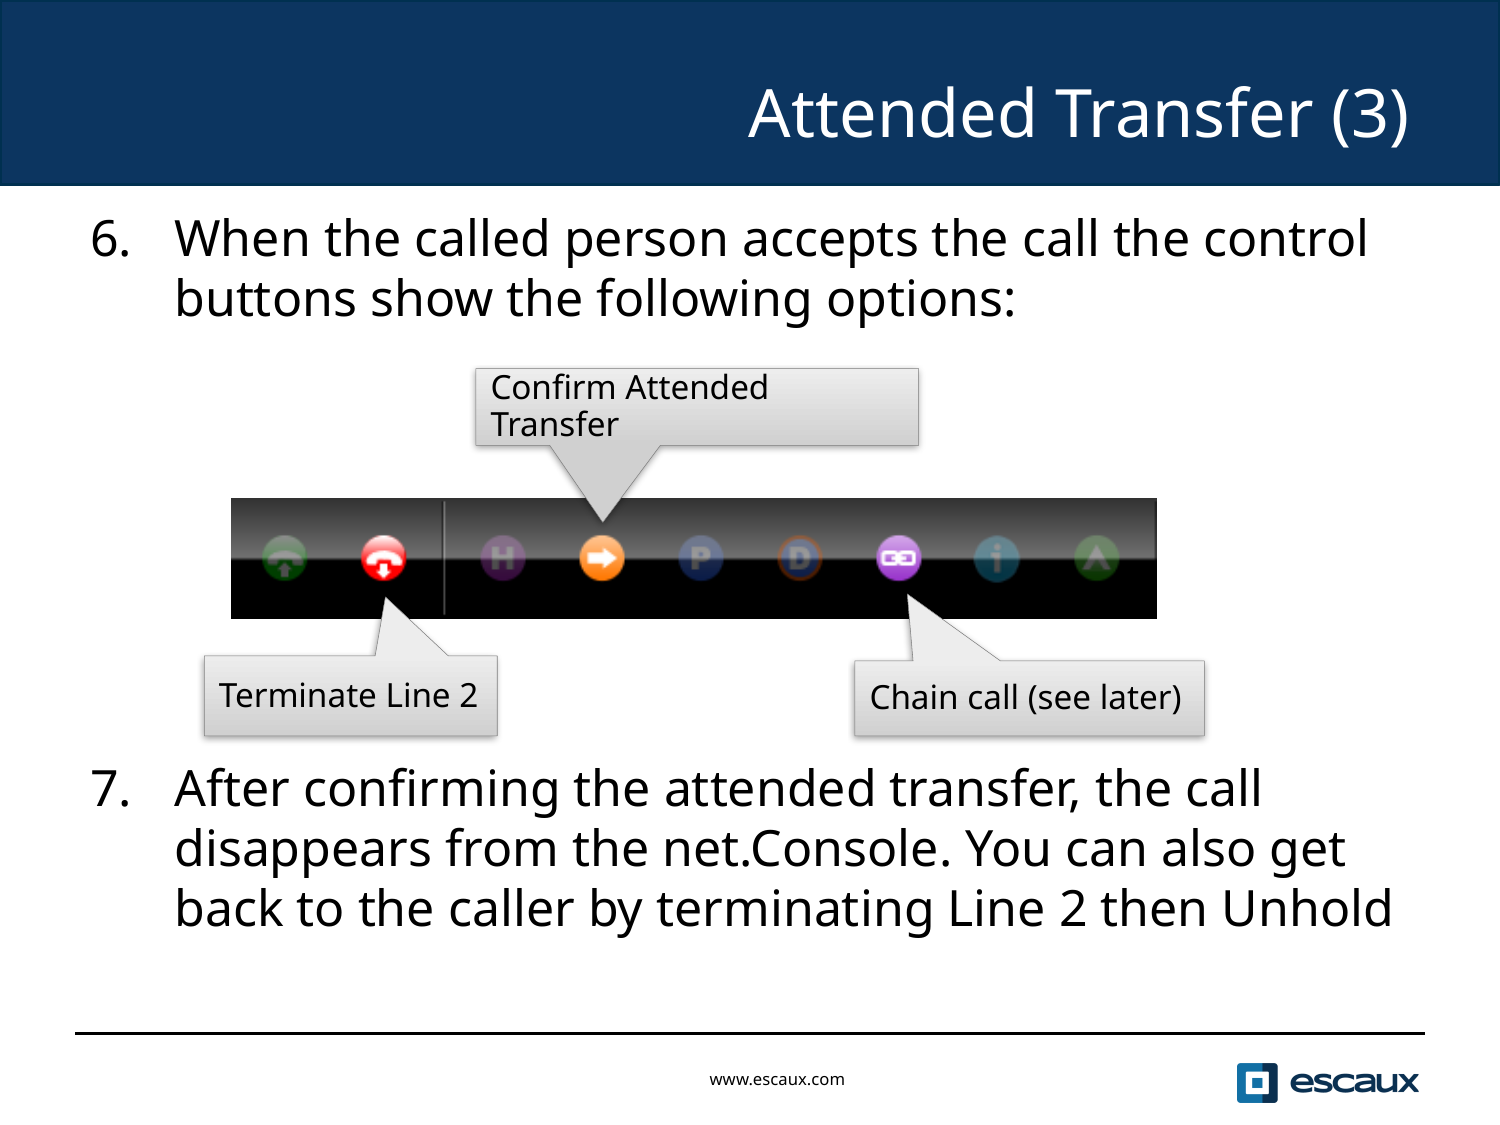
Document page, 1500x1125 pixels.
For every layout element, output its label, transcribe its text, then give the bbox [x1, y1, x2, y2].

text_box Terminate Line 2 [203, 627, 499, 737]
picture [230, 498, 1158, 619]
list When the called person accepts the call the control buttons show the following options: After confirming the attended transfer, the call disappears from the net.Console. You can also get back to the caller by terminating Line 2 then Unhold [75, 199, 1422, 1020]
text_box Confirm Attended Transfer [475, 367, 920, 497]
title Attended Transfer (3) [457, 45, 1425, 176]
text_box Chain call (see later) [854, 627, 1206, 737]
picture [1237, 1063, 1419, 1103]
